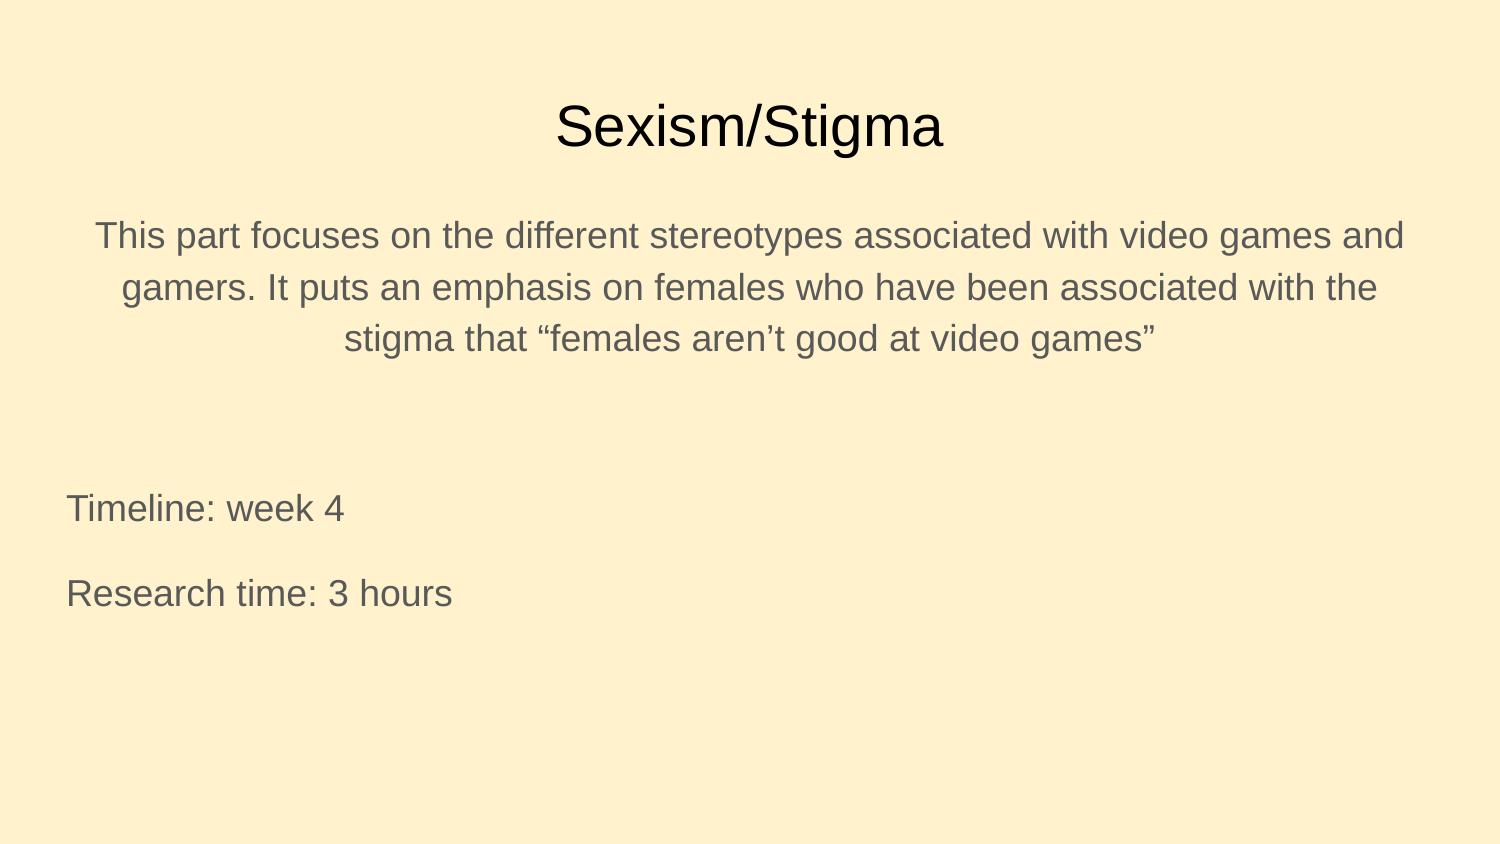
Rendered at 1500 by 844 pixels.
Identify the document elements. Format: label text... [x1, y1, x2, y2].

title Sexism/Stigma [51, 72, 1449, 167]
list This part focuses on the different stereotypes associated with video games and gamers. It puts an emphasis on females who have been associated with the stigma that “females aren’t good at video games” Timeline: week 4 Research time: 3 hours [51, 189, 1449, 750]
